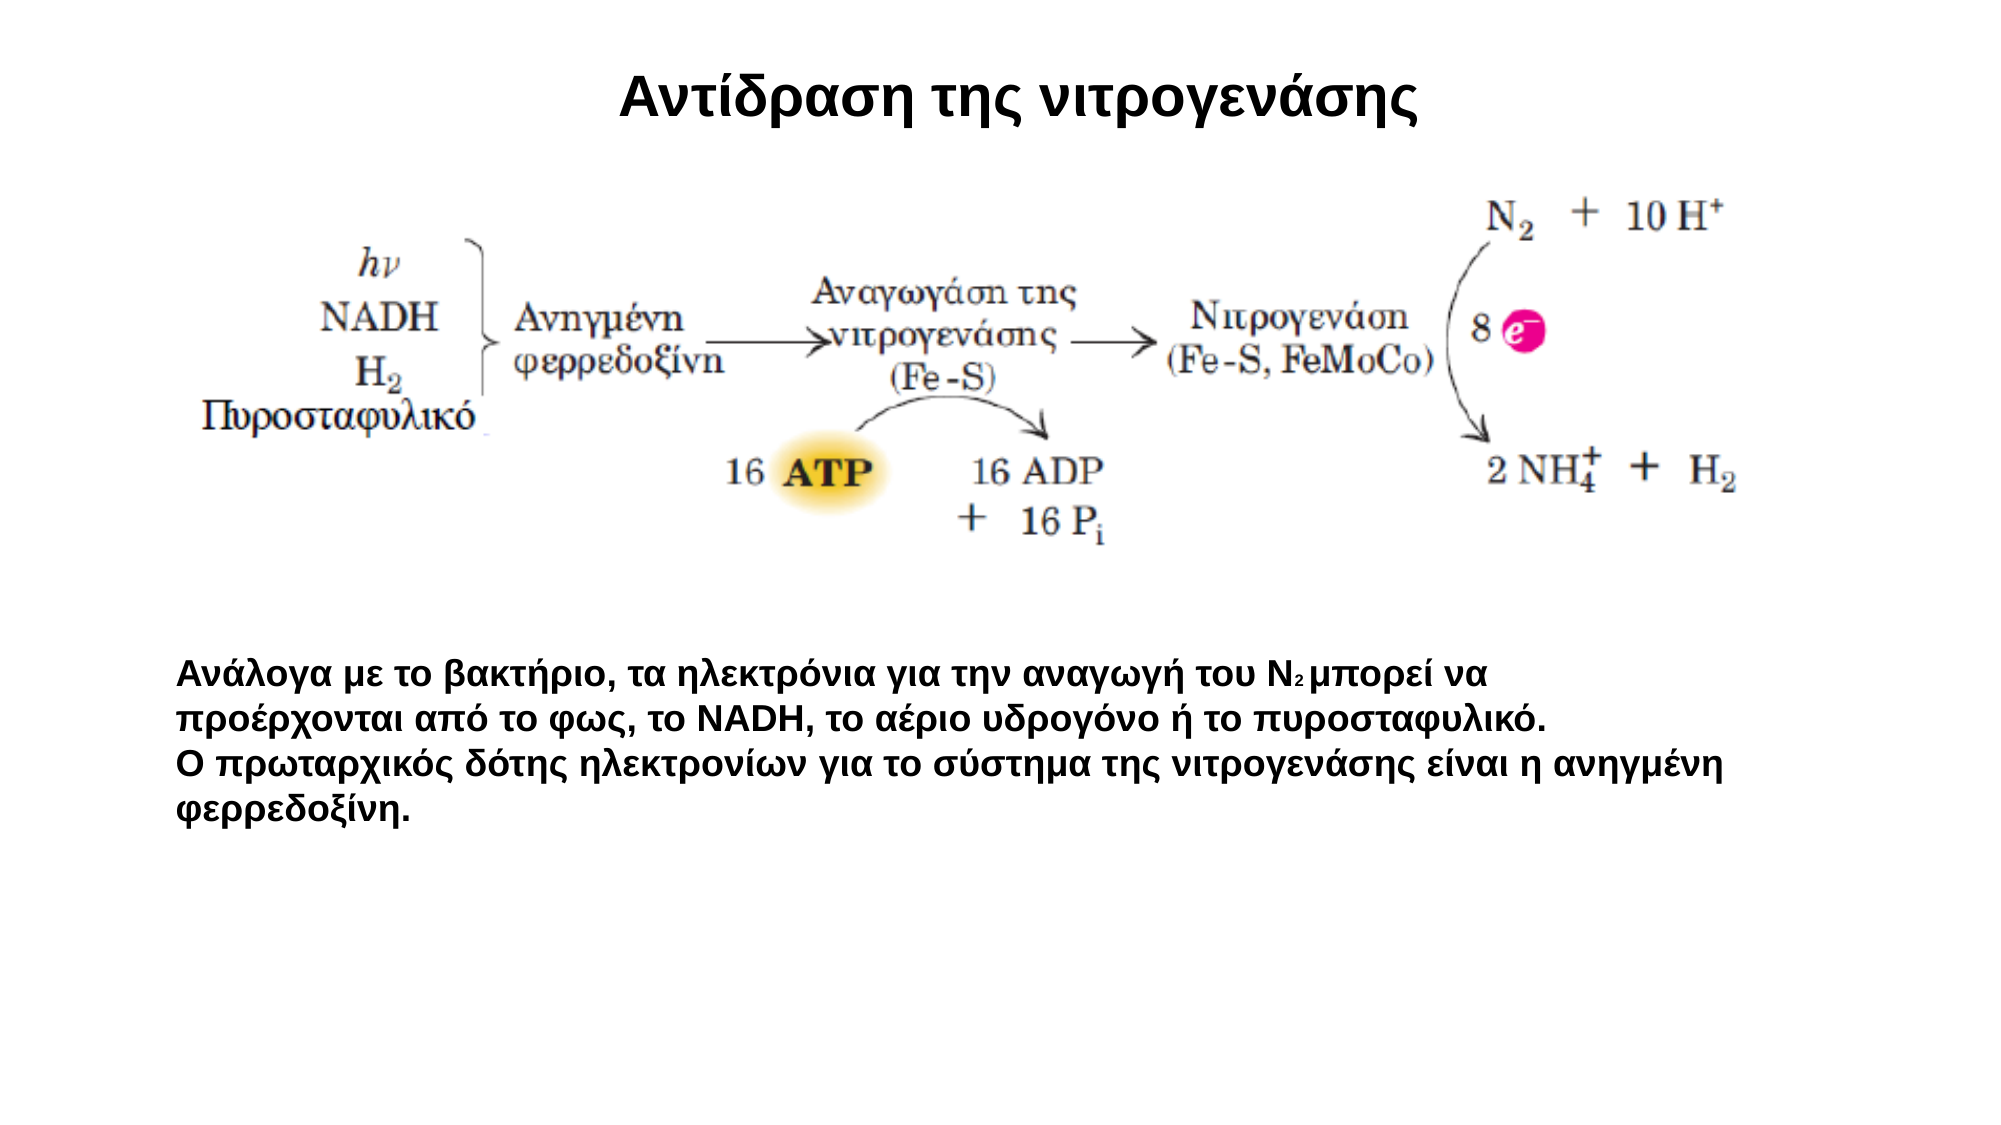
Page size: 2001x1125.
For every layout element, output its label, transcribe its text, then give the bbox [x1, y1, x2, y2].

picture [180, 136, 1795, 643]
text_box Αντίδραση της νιτρογενάσης [519, 51, 1520, 136]
text_box Ανάλογα με το βακτήριο, τα ηλεκτρόνια για την αναγωγή του Ν2 μπορεί να προέρχονται από το φως, το NADH, το αέριο υδρογόνο ή το πυροσταφυλικό. Ο πρωταρχικός δότης ηλεκτρονίων για το σύστημα της νιτρογενάσης είναι η ανηγμένη φερρεδοξίνη. [160, 641, 1840, 837]
